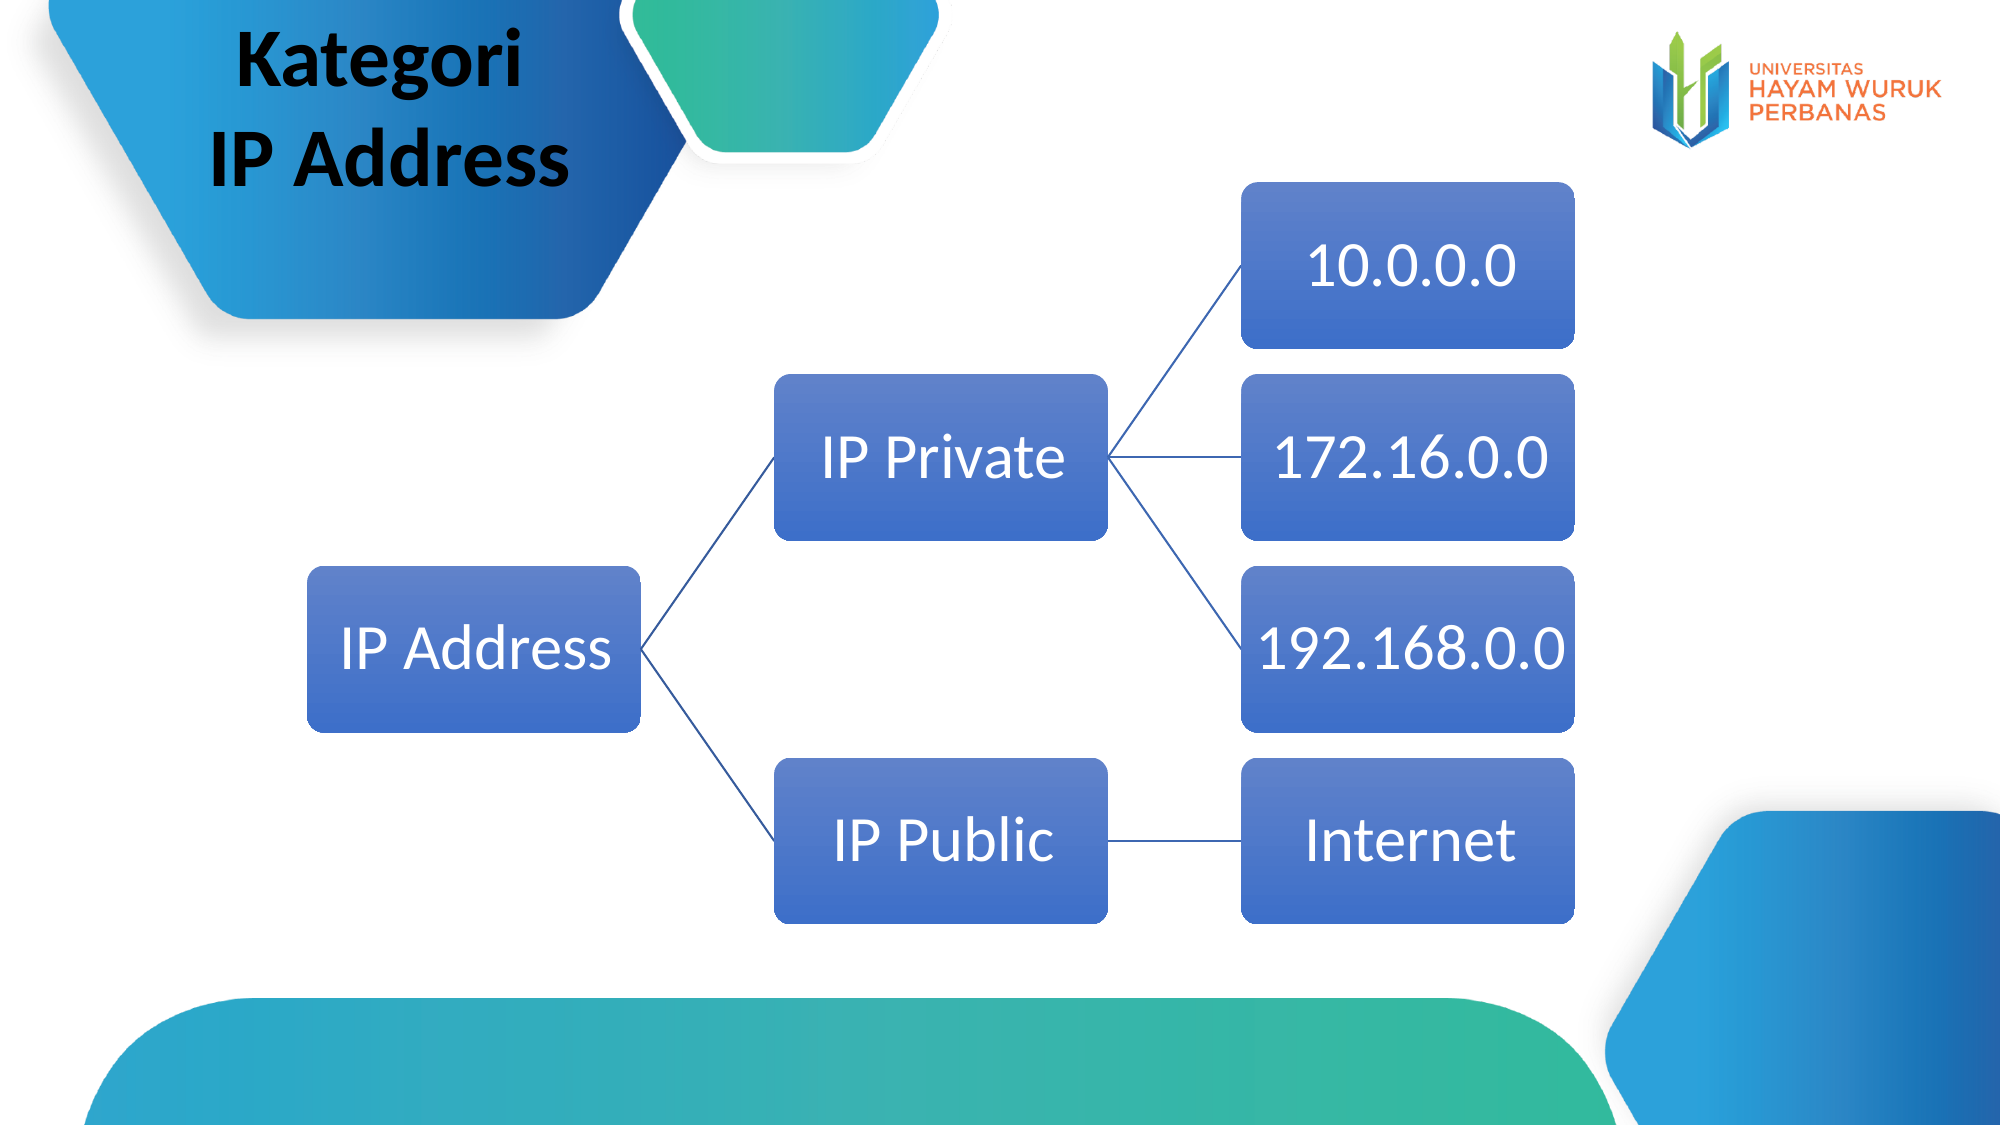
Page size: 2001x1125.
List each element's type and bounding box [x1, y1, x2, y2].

picture [0, 0, 2000, 1125]
text_box [306, 155, 1575, 951]
